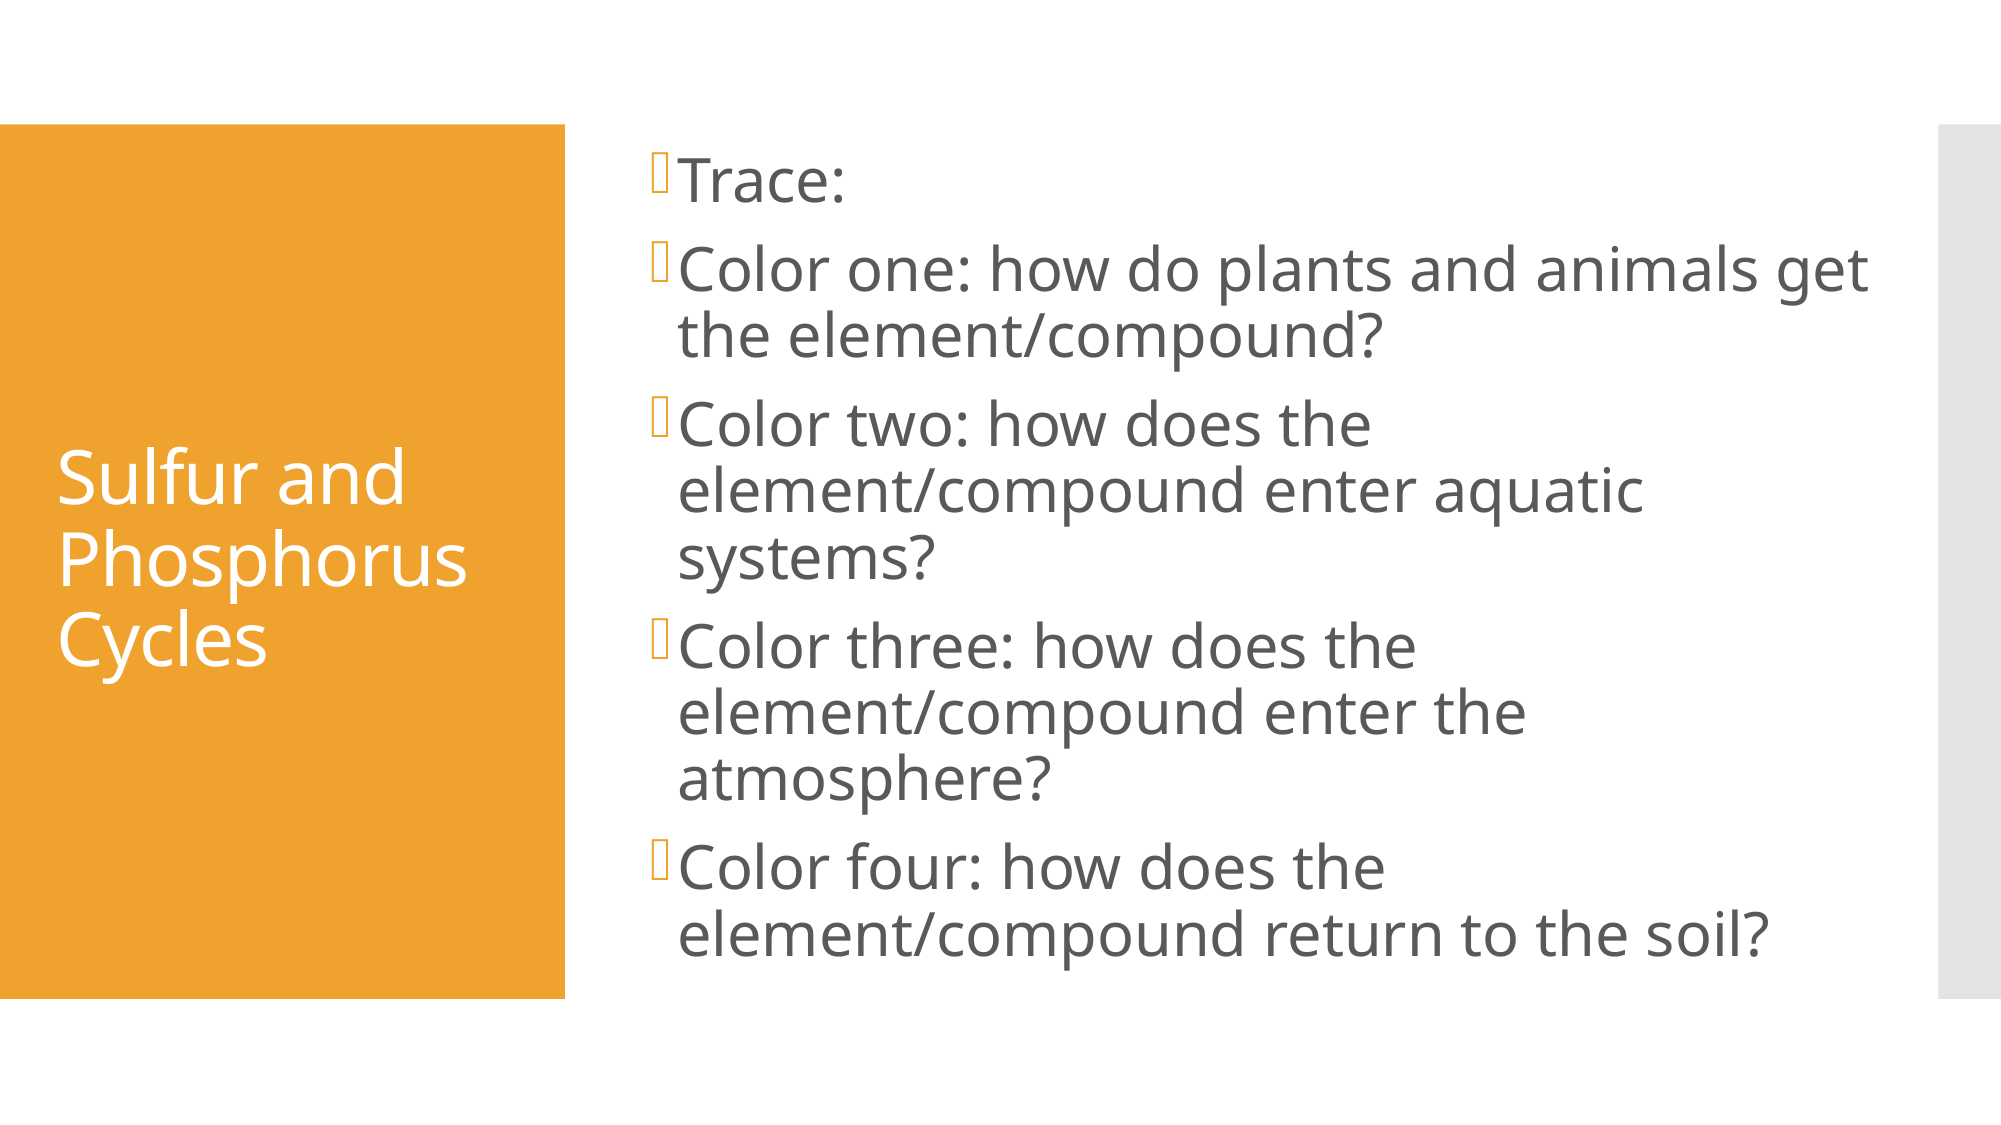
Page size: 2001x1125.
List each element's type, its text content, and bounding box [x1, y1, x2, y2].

list Trace: Color one: how do plants and animals get the element/compound? Color two: how does the element/compound enter aquatic systems? Color three: how does the element/compound enter the atmosphere? Color four: how does the element/compound return to the soil? [634, 141, 1914, 982]
title Sulfur and Phosphorus Cycles [41, 184, 525, 940]
